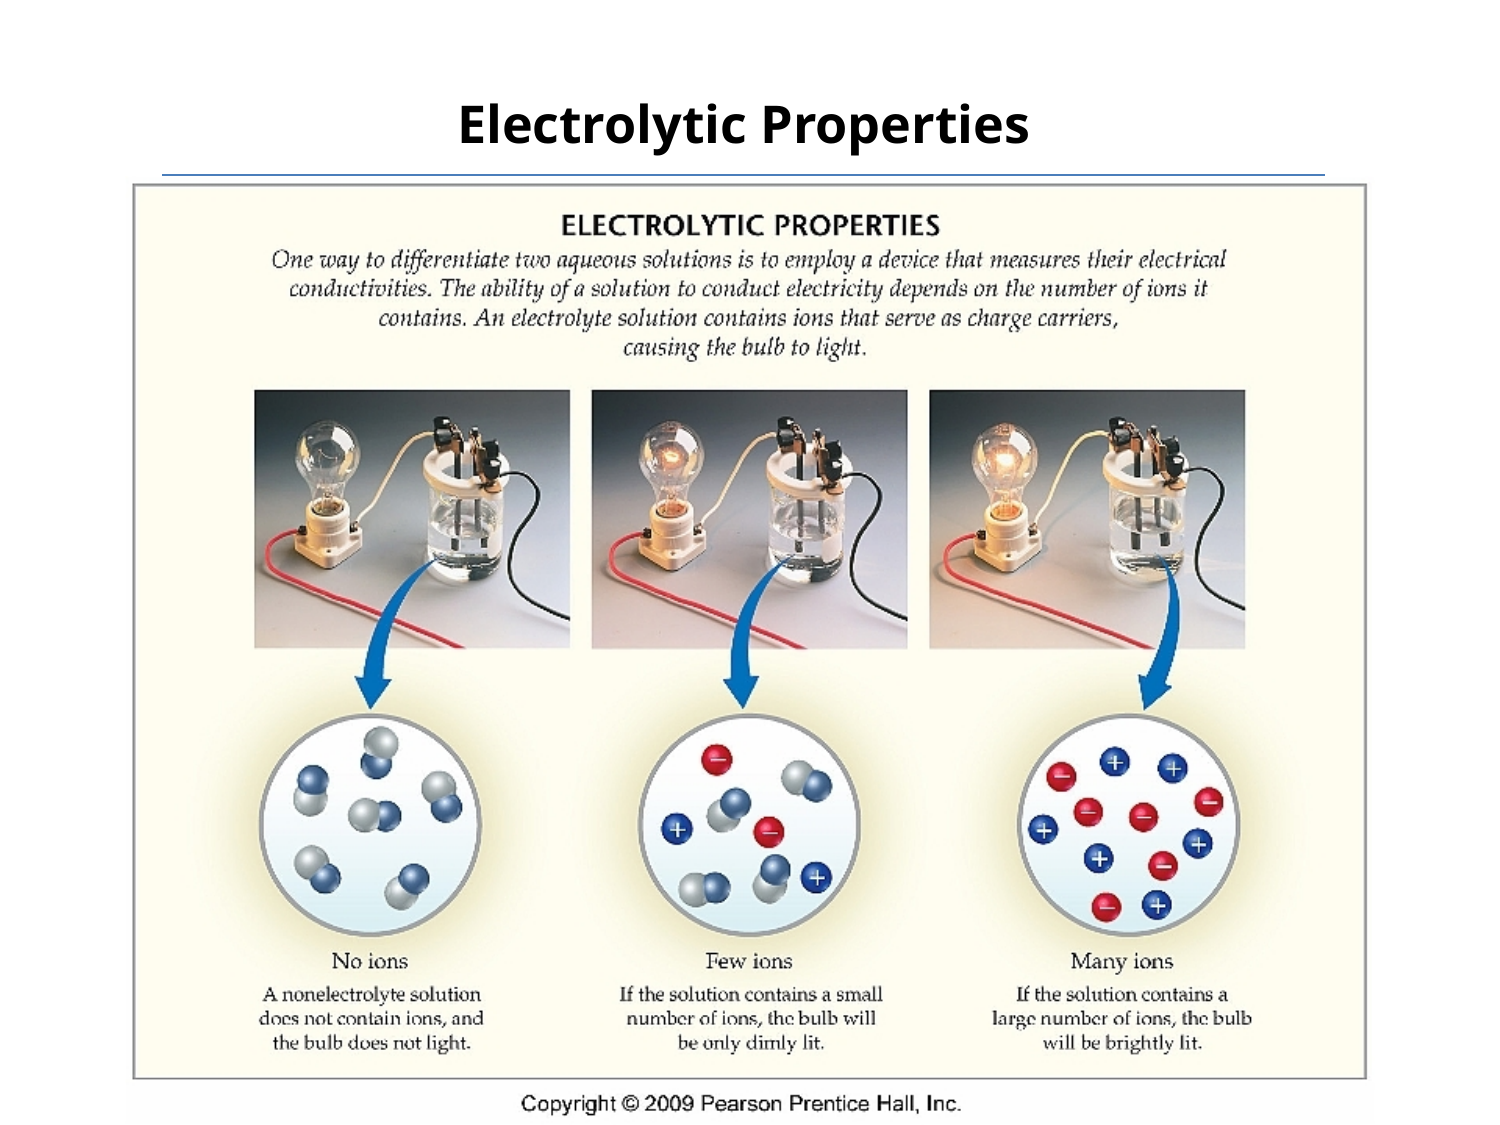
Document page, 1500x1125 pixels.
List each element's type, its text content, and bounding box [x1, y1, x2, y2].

picture [124, 176, 1376, 1125]
text_box Electrolytic Properties [162, 84, 1325, 162]
